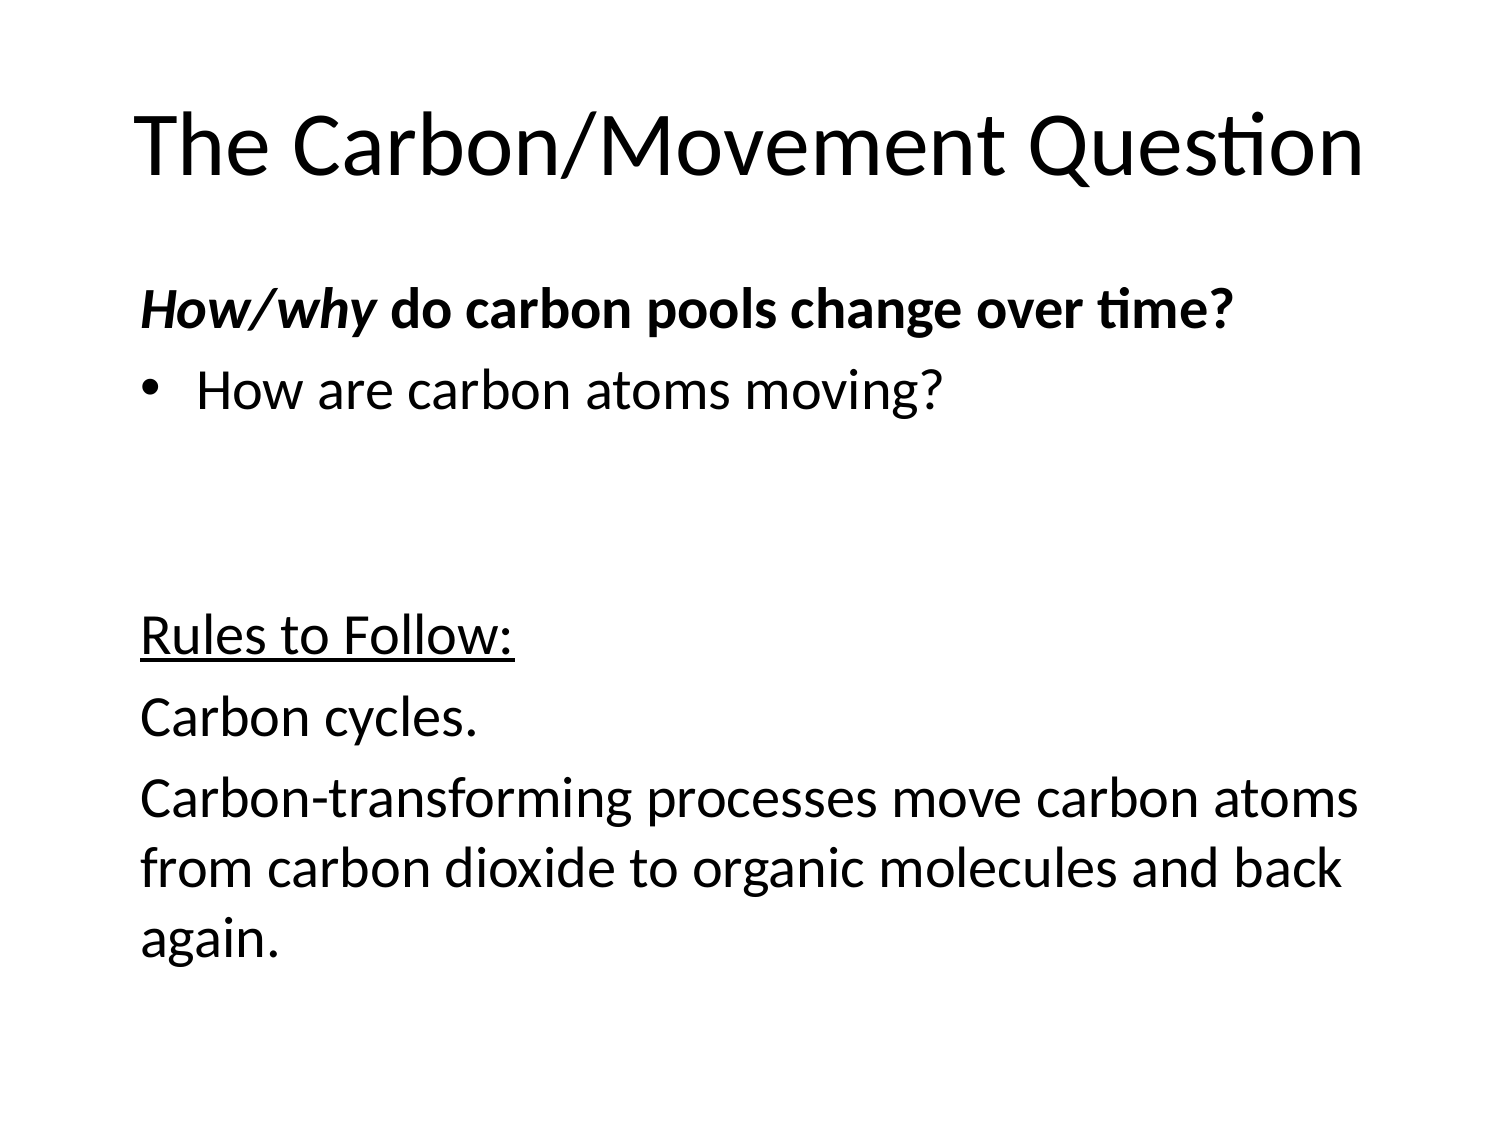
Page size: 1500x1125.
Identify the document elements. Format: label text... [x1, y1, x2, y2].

list How/why do carbon pools change over time? How are carbon atoms moving? Rules to Follow: Carbon cycles. Carbon-transforming processes move carbon atoms from carbon dioxide to organic molecules and back again. [125, 262, 1425, 1005]
title The Carbon/Movement Question [75, 45, 1425, 233]
